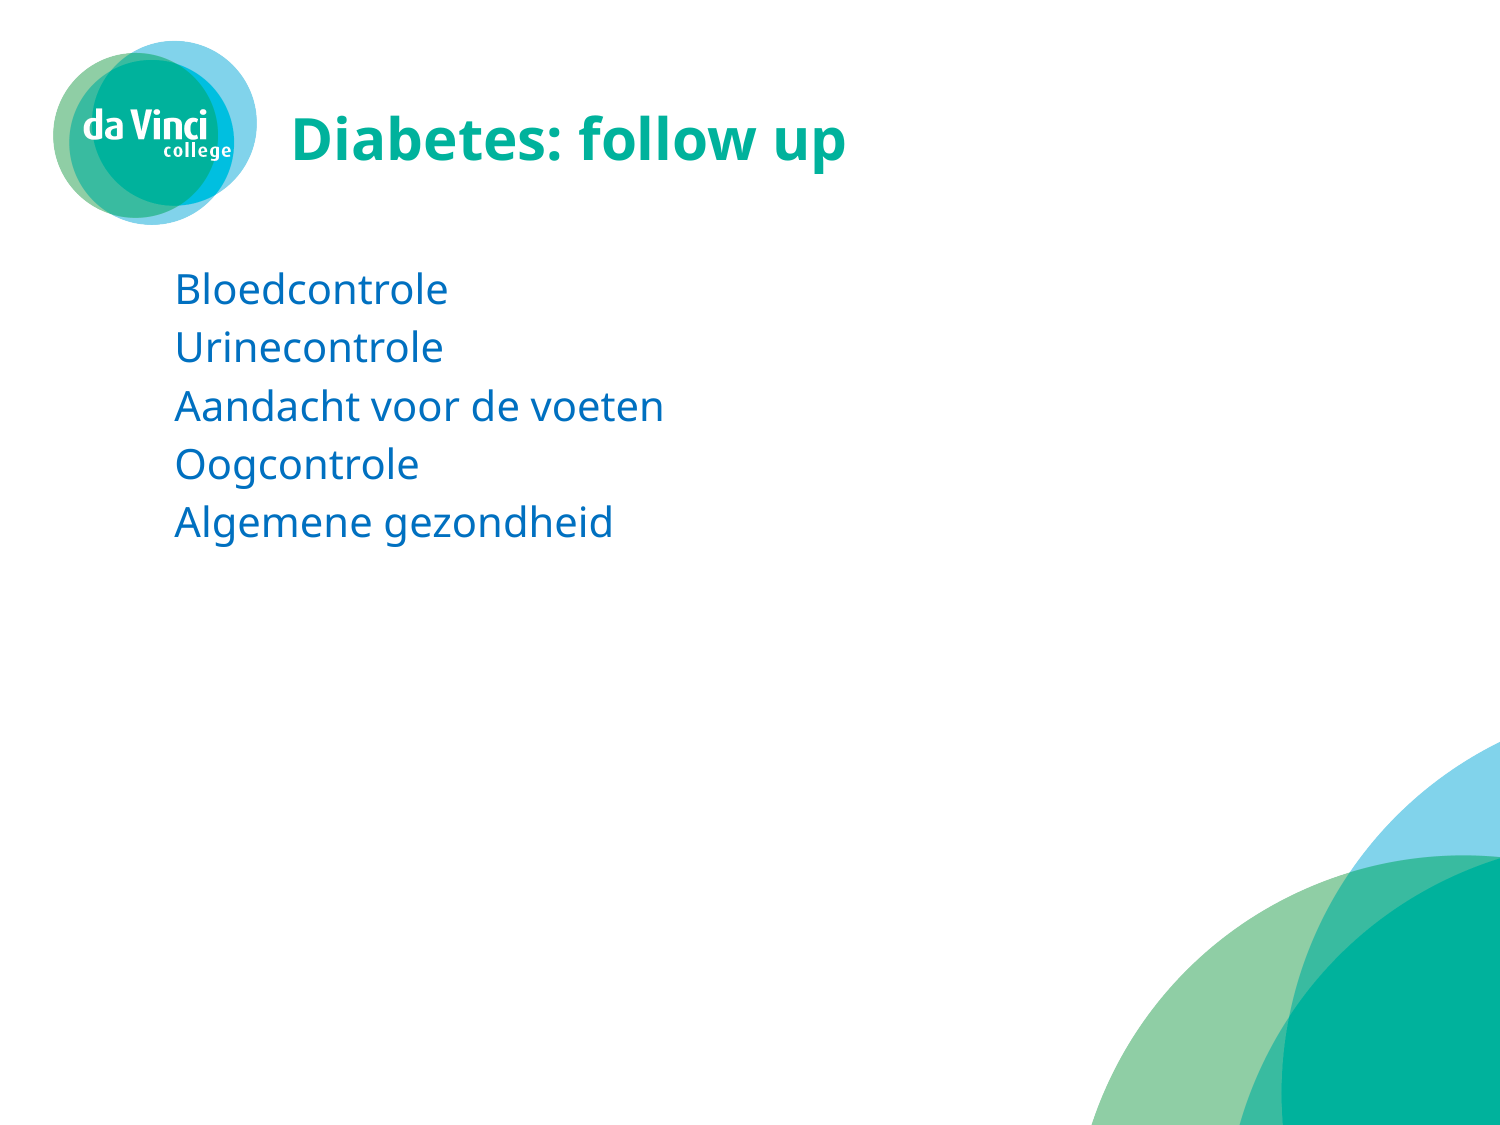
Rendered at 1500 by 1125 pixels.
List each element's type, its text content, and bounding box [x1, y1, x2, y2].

list Bloedcontrole Urinecontrole Aandacht voor de voeten Oogcontrole Algemene gezondheid [159, 255, 1425, 1005]
picture [0, 0, 1500, 1125]
title Diabetes: follow up [275, 37, 1424, 180]
